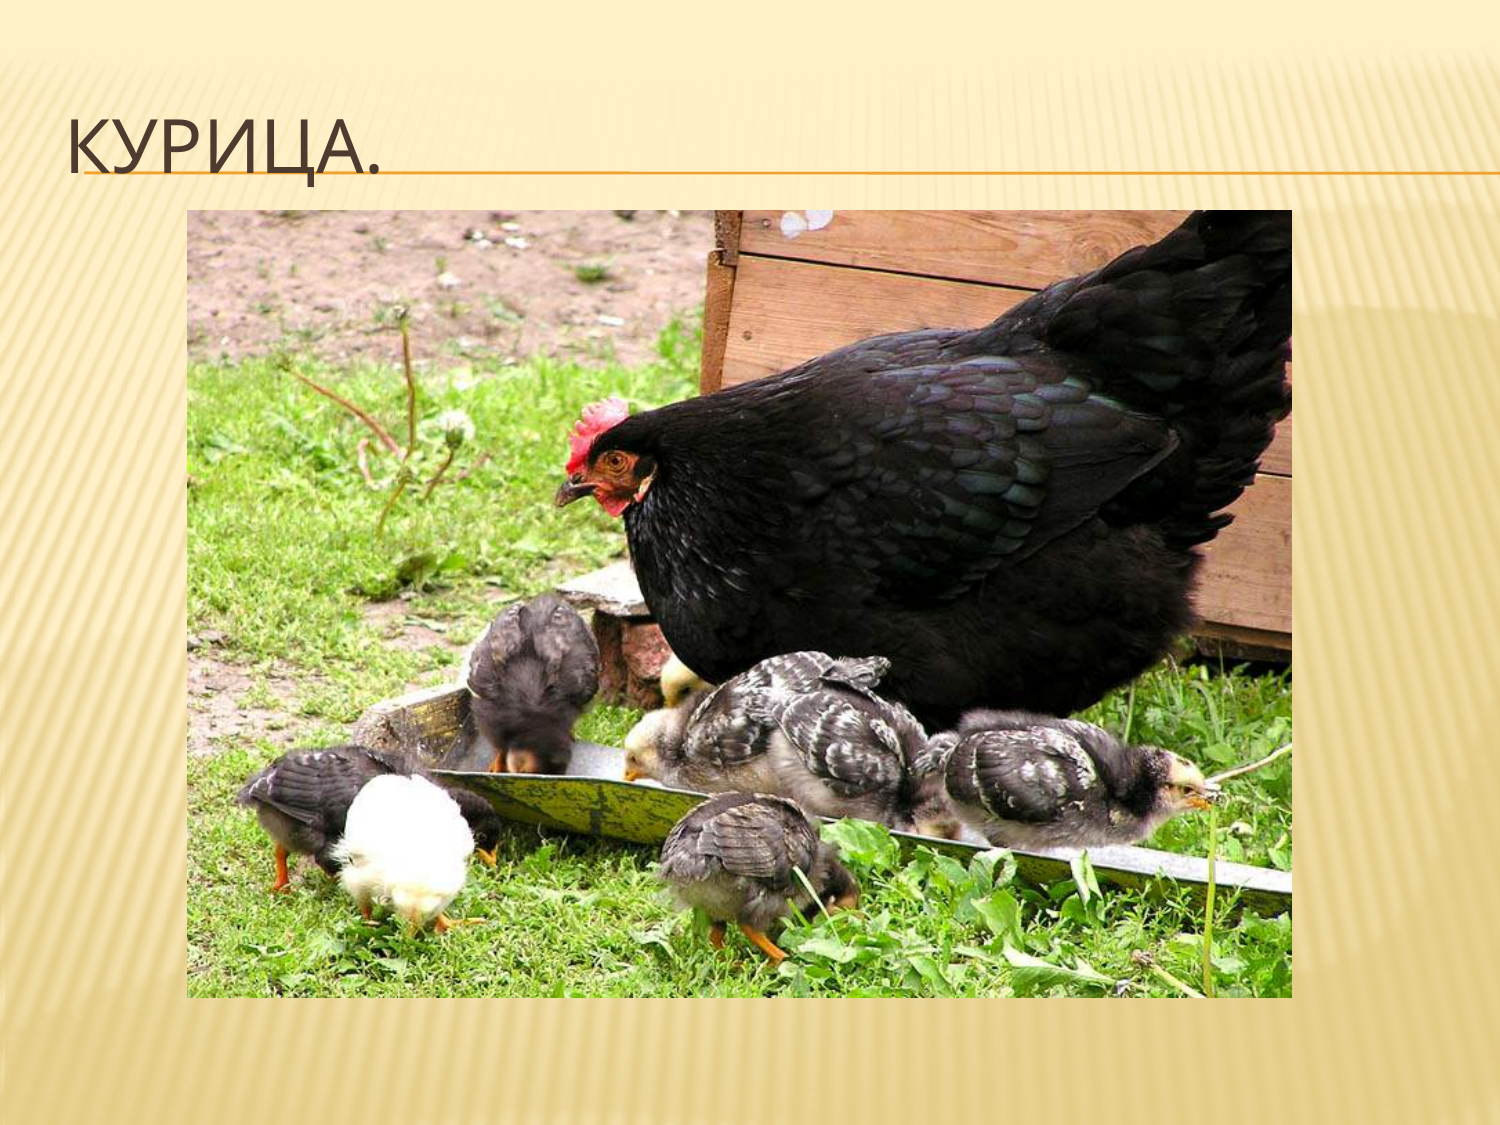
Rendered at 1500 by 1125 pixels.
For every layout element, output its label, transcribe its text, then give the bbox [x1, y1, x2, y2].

title Курица. [50, 75, 1475, 213]
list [187, 210, 1292, 998]
